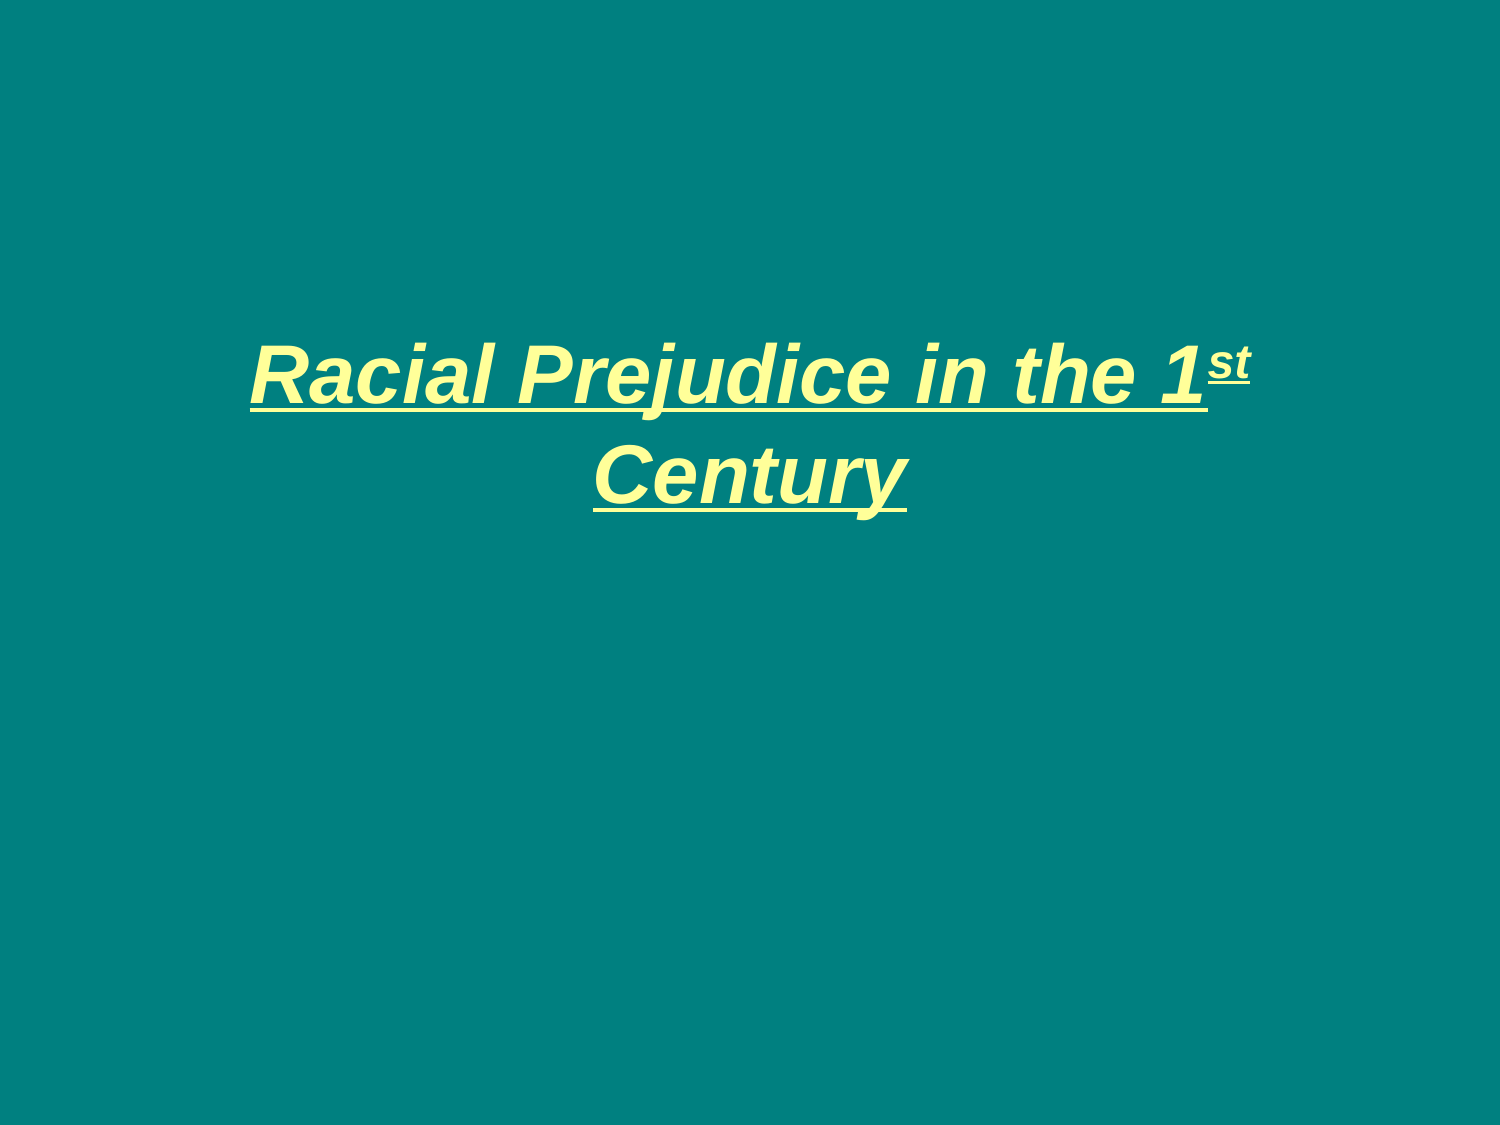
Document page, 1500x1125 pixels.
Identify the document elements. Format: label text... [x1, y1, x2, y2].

title Racial Prejudice in the 1st Century [112, 349, 1388, 591]
